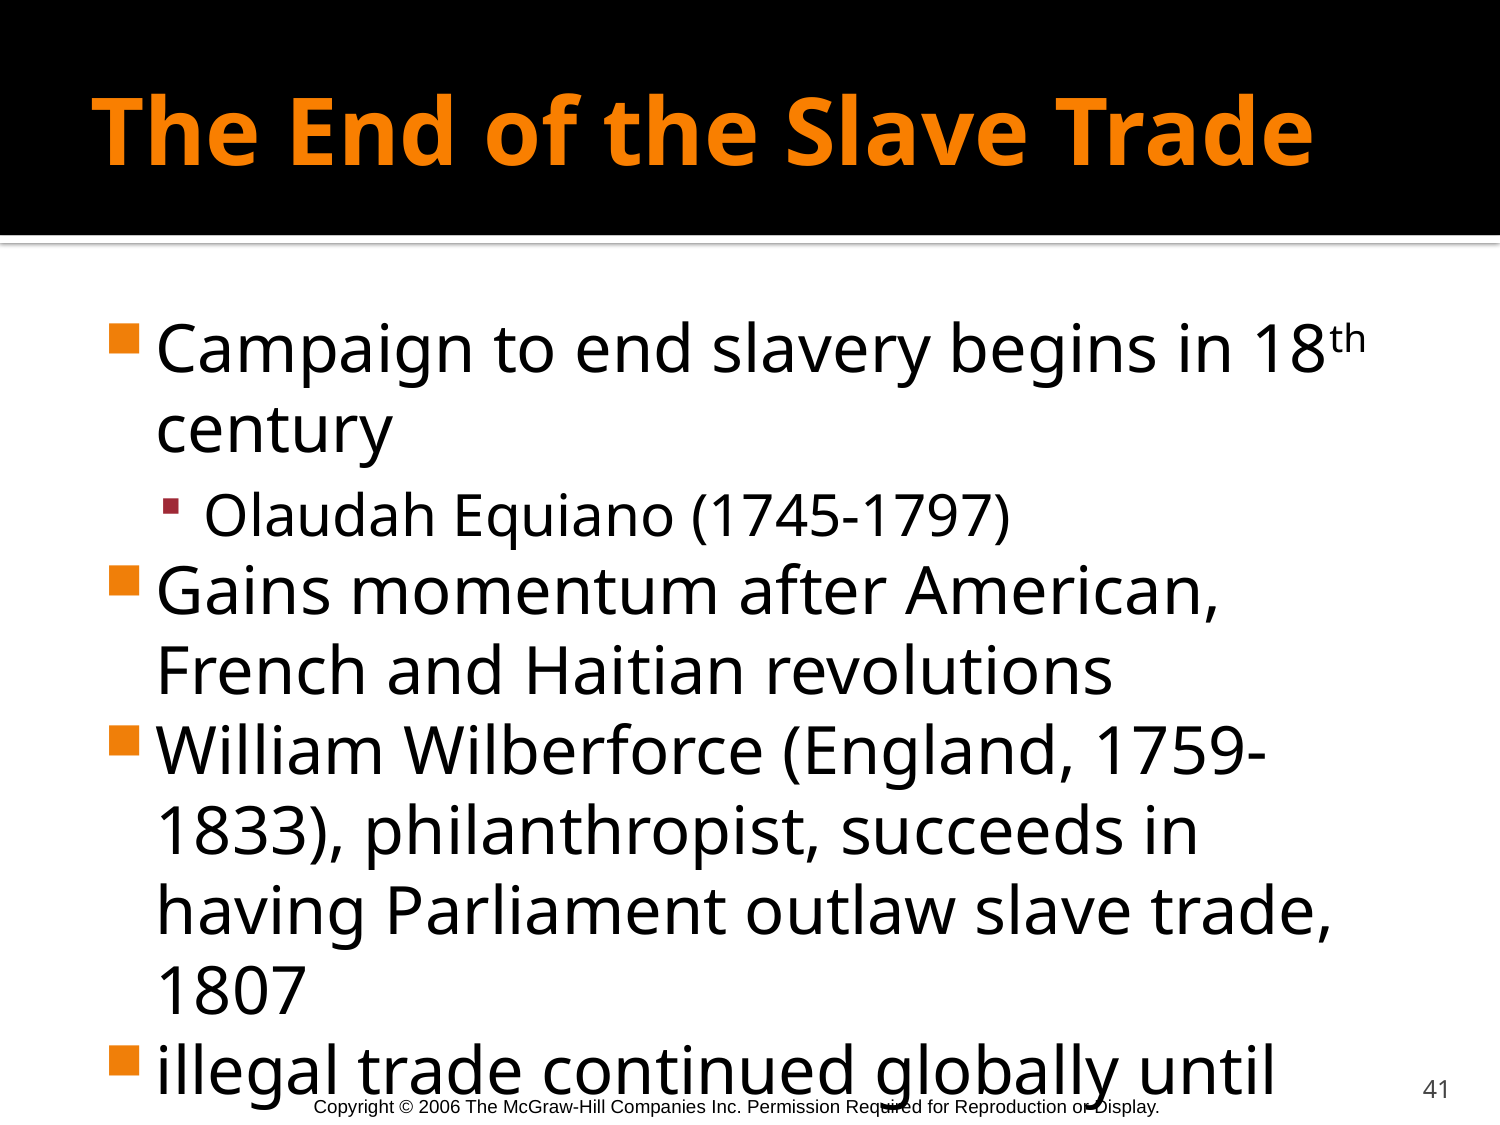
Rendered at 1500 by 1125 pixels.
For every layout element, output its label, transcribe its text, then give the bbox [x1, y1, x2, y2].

title The End of the Slave Trade [75, 25, 1425, 231]
slide_number 41 [1345, 1062, 1467, 1108]
list Campaign to end slavery begins in 18th century Olaudah Equiano (1745-1797) Gains momentum after American, French and Haitian revolutions William Wilberforce (England, 1759-1833), philanthropist, succeeds in having Parliament outlaw slave trade, 1807 illegal trade continued globally until 1867 [74, 290, 1426, 1051]
